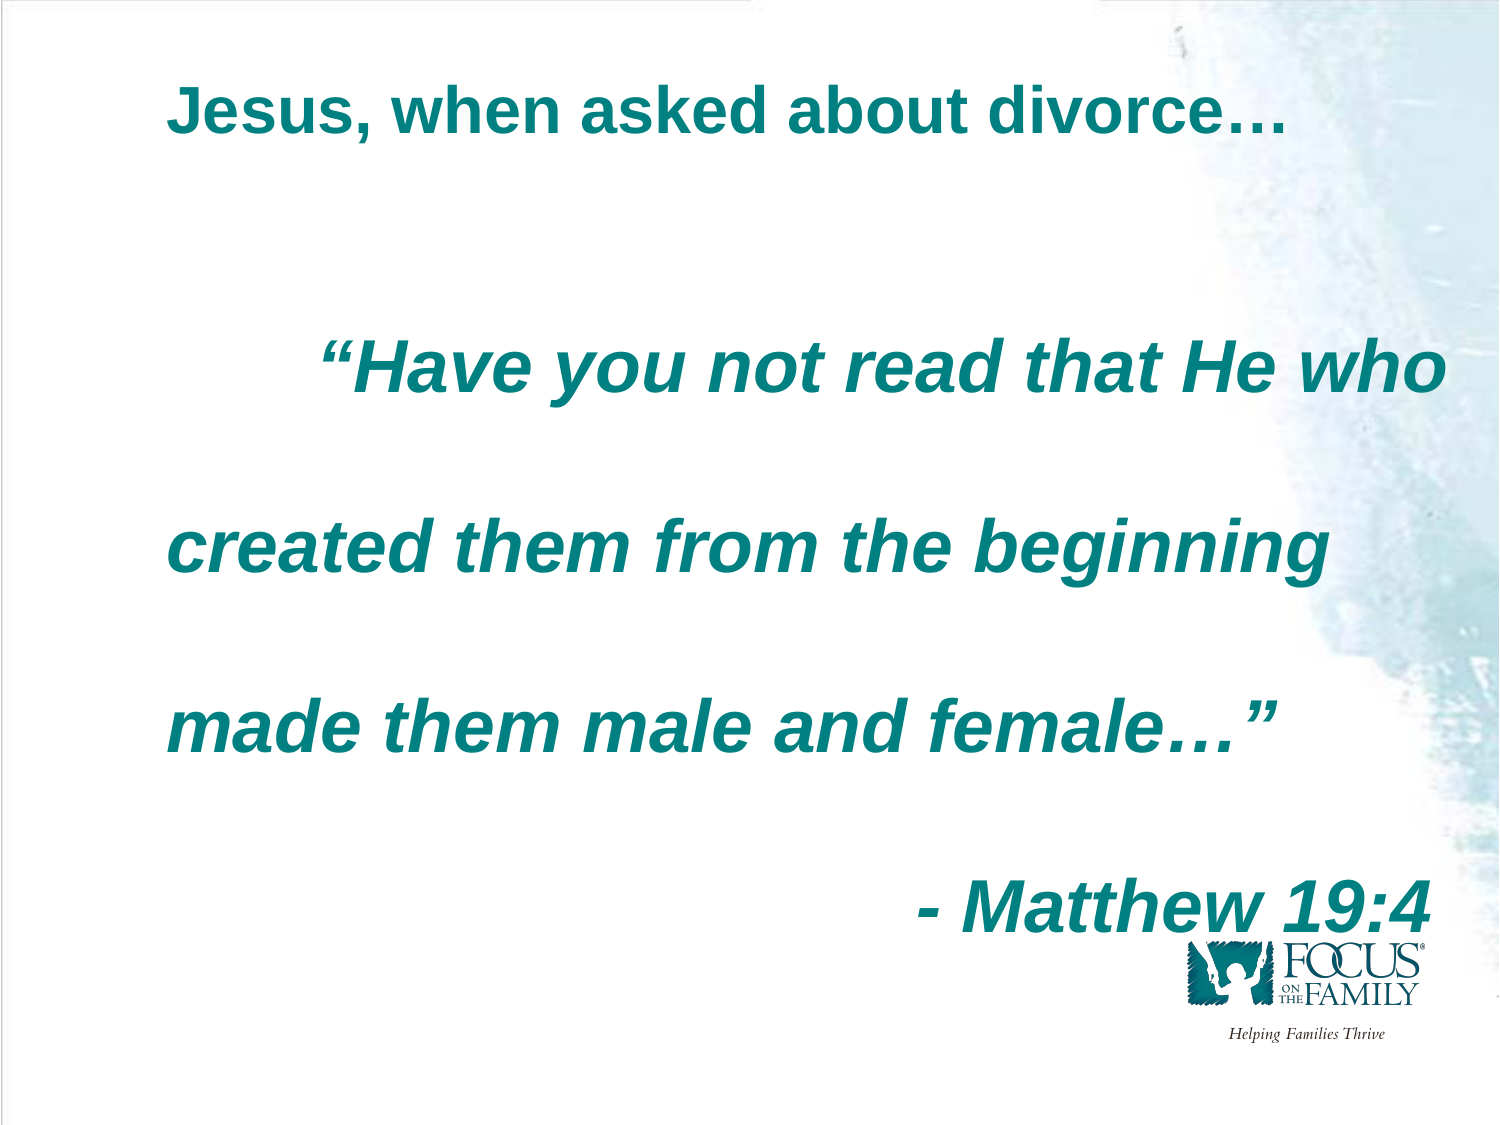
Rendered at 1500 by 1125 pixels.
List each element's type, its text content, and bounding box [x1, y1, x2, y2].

text_box Jesus, when asked about divorce… “Have you not read that He who created them from the beginning made them male and female…” - Matthew 19:4 [1, 0, 1500, 1125]
